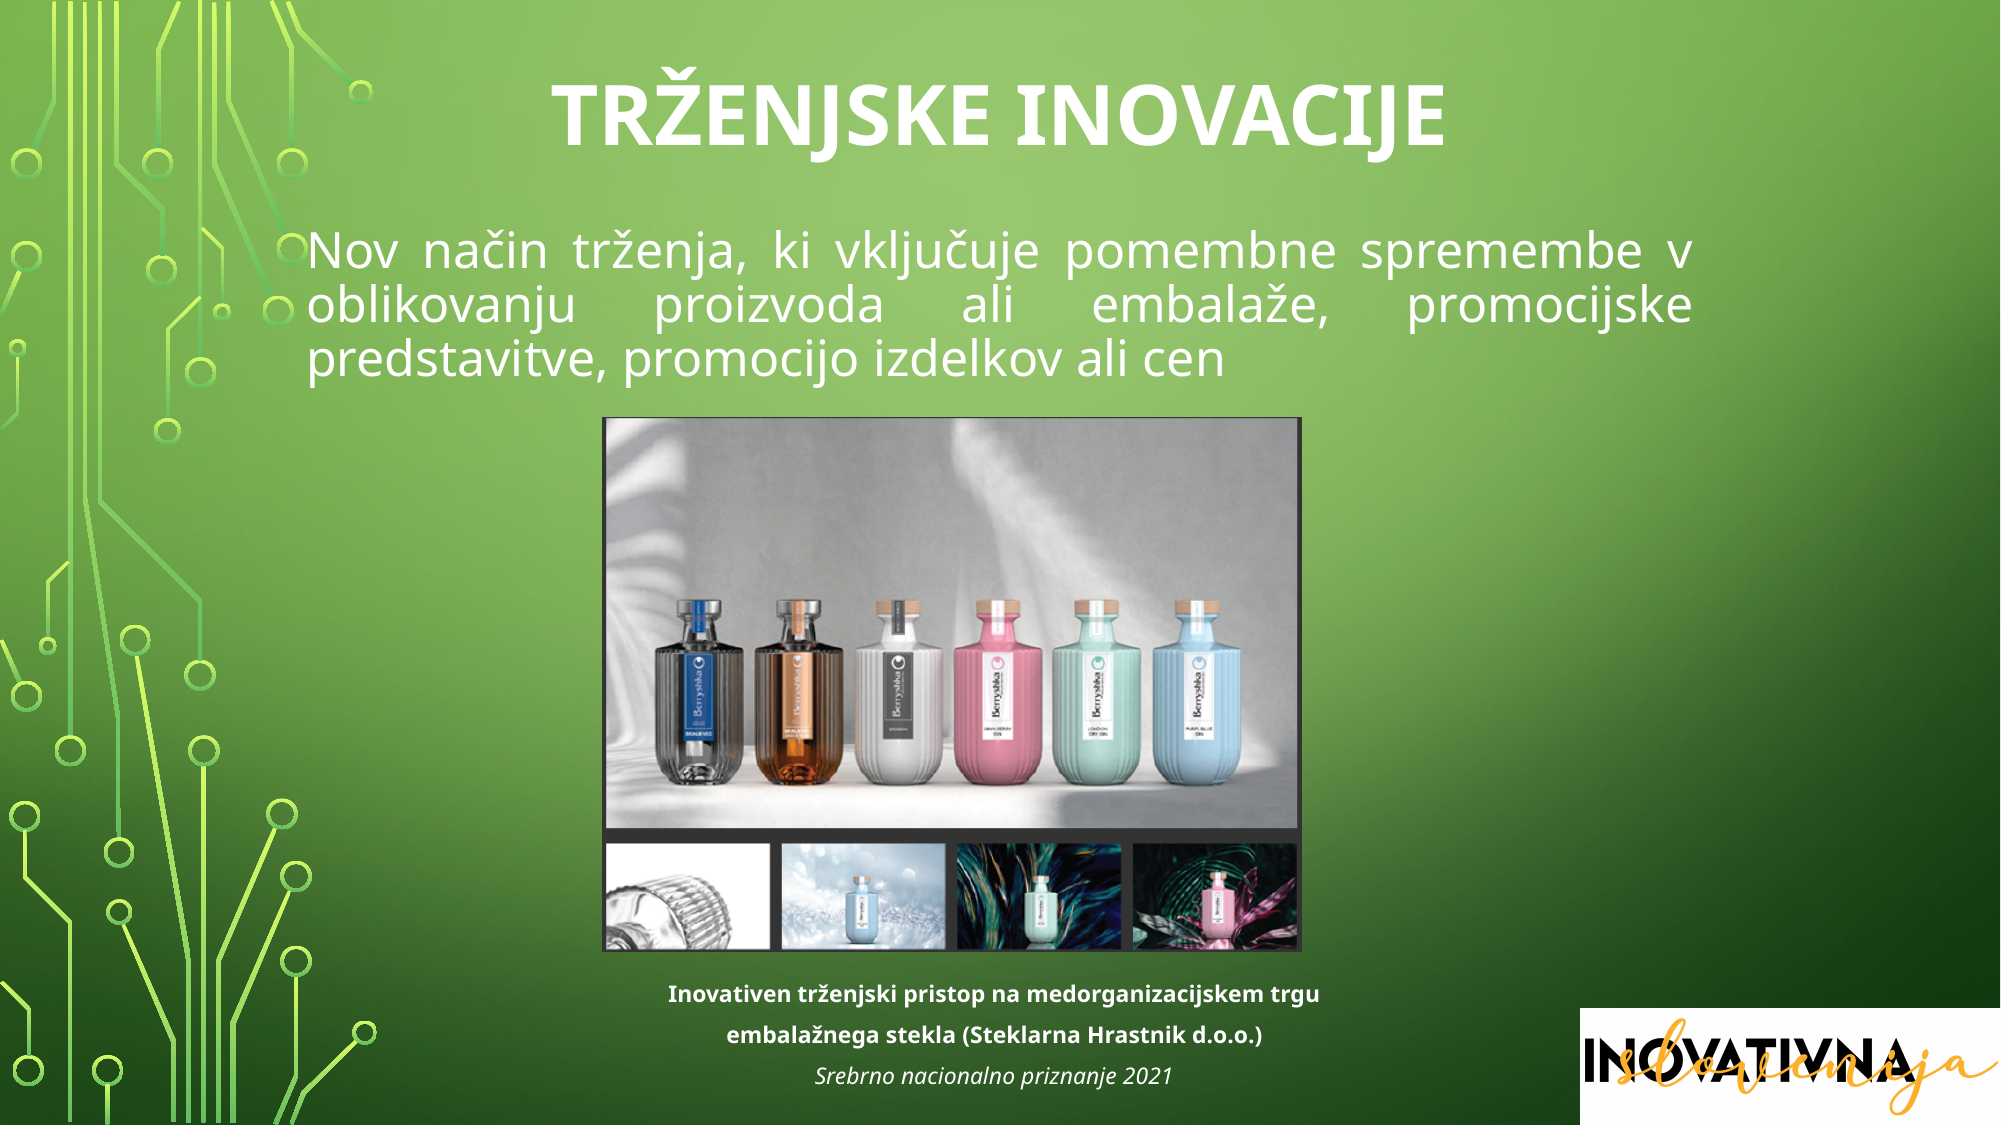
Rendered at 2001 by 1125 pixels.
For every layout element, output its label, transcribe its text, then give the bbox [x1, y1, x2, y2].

text_box Inovativen trženjski pristop na medorganizacijskem trgu embalažnega stekla (Steklarna Hrastnik d.o.o.) Srebrno nacionalno priznanje 2021 [630, 958, 1359, 1097]
text_box Nov način trženja, ki vključuje pomembne spremembe v oblikovanju proizvoda ali embalaže, promocijske predstavitve, promocijo izdelkov ali cen [291, 218, 1709, 1035]
picture [1579, 1007, 2001, 1125]
text_box TRŽENJSKE INOVACIJE [291, 64, 1709, 171]
picture [602, 417, 1303, 952]
